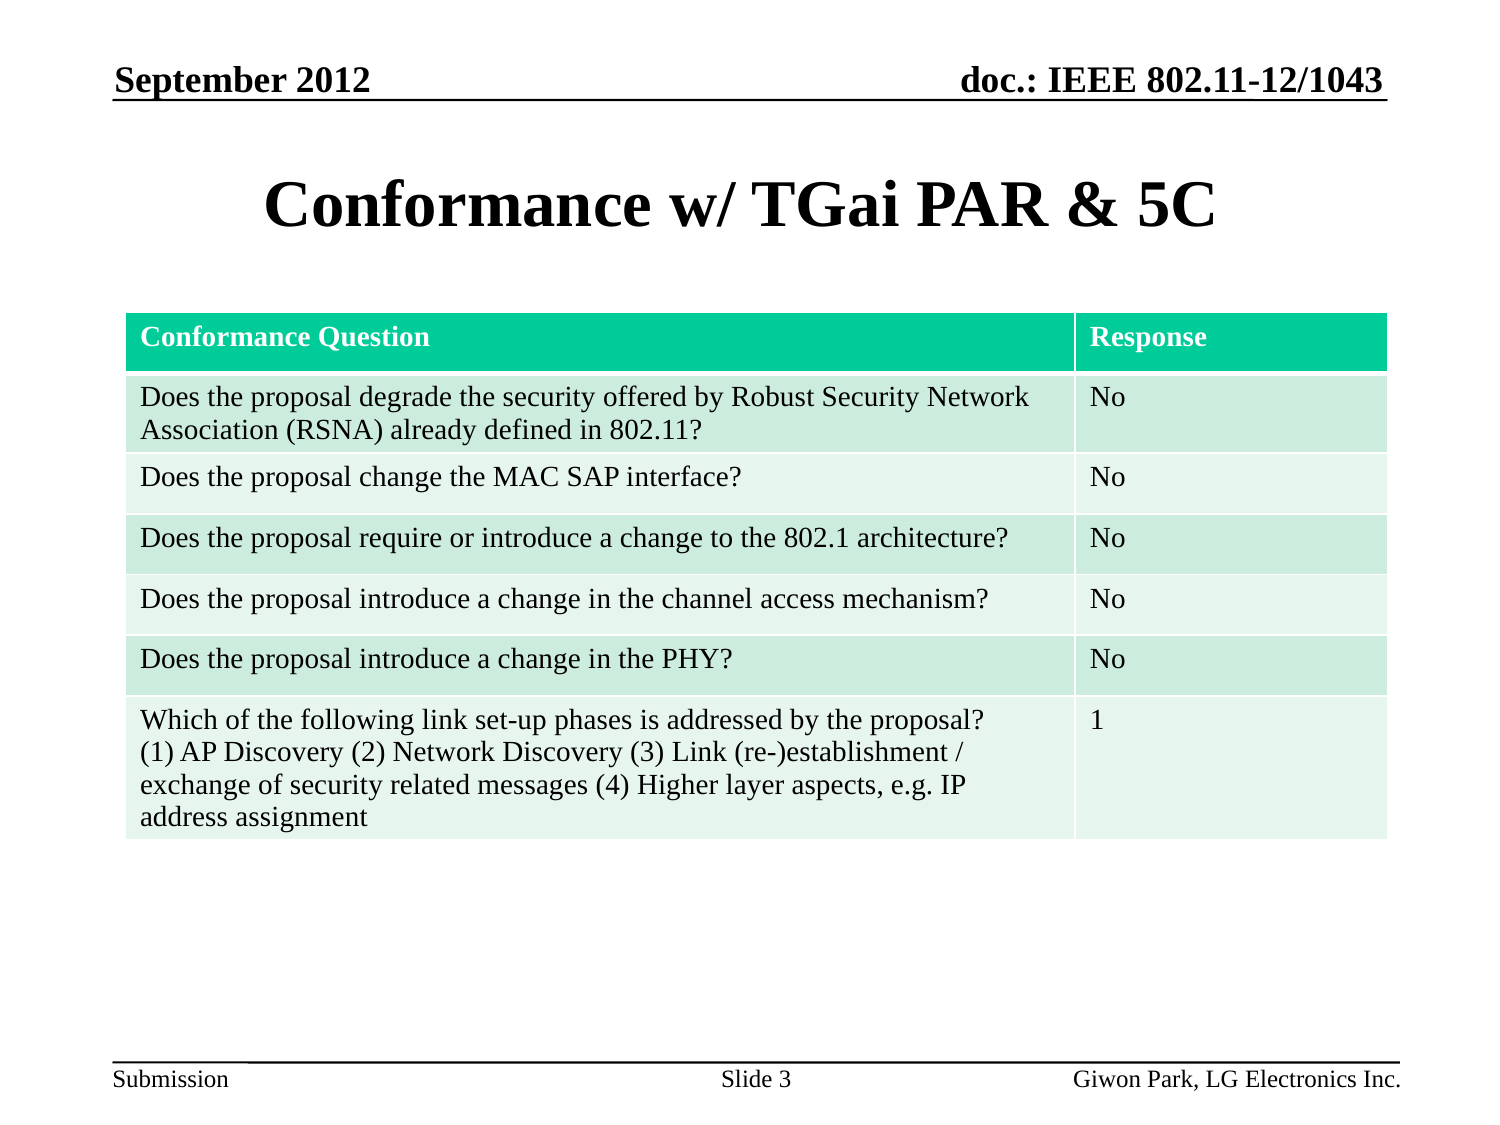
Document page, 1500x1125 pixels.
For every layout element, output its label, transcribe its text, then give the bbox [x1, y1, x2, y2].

table_cell No [1076, 636, 1387, 695]
table_cell Does the proposal change the MAC SAP interface? [126, 454, 1074, 513]
table_cell Does the proposal require or introduce a change to the 802.1 architecture? [126, 515, 1074, 574]
table_cell 1 [1076, 697, 1387, 839]
table_header Response [1076, 313, 1387, 371]
slide_number Slide 3 [712, 1061, 800, 1093]
table_cell Does the proposal introduce a change in the PHY? [126, 636, 1074, 695]
table_cell No [1076, 515, 1387, 574]
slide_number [114, 54, 374, 101]
table_cell No [1076, 376, 1387, 452]
table_cell No [1076, 575, 1387, 634]
table_cell No [1076, 454, 1387, 513]
table_cell Which of the following link set-up phases is addressed by the proposal? (1) AP Discovery (2) Network Discovery (3) Link (re-)establishment / exchange of security related messages (4) Higher layer aspects, e.g. IP address assignment [126, 697, 1074, 839]
table_header Conformance Question [126, 313, 1074, 371]
table_cell Does the proposal introduce a change in the channel access mechanism? [126, 575, 1074, 634]
table_cell Does the proposal degrade the security offered by Robust Security Network Association (RSNA) already defined in 802.11? [126, 376, 1074, 452]
footer Giwon Park, LG Electronics Inc. [1068, 1061, 1402, 1093]
title Conformance w/ TGai PAR & 5C [112, 112, 1388, 288]
